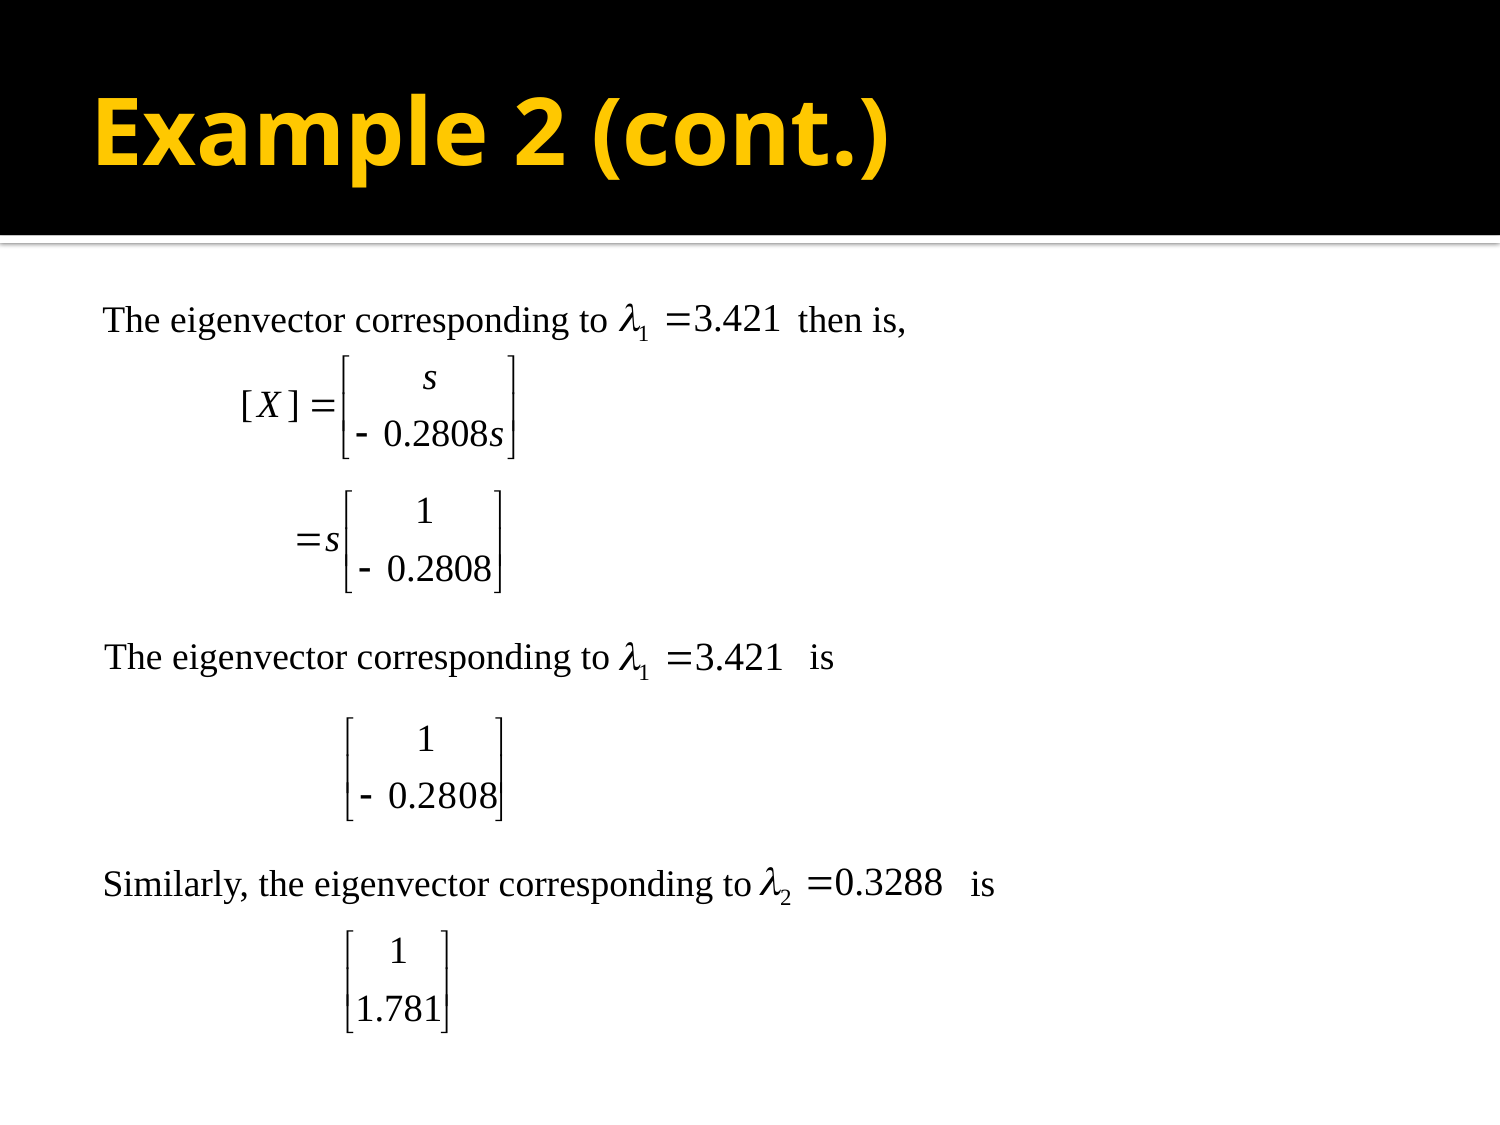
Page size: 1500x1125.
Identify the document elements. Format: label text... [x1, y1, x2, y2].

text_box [612, 630, 788, 688]
text_box Similarly, the eigenvector corresponding to is [87, 851, 1070, 912]
text_box The eigenvector corresponding to then is, [87, 287, 1363, 348]
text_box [237, 349, 529, 466]
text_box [337, 924, 463, 1040]
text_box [287, 484, 516, 600]
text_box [752, 855, 950, 913]
title Example 2 (cont.) [75, 25, 1425, 231]
text_box The eigenvector corresponding to is [89, 625, 860, 685]
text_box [337, 711, 518, 828]
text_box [612, 292, 785, 348]
